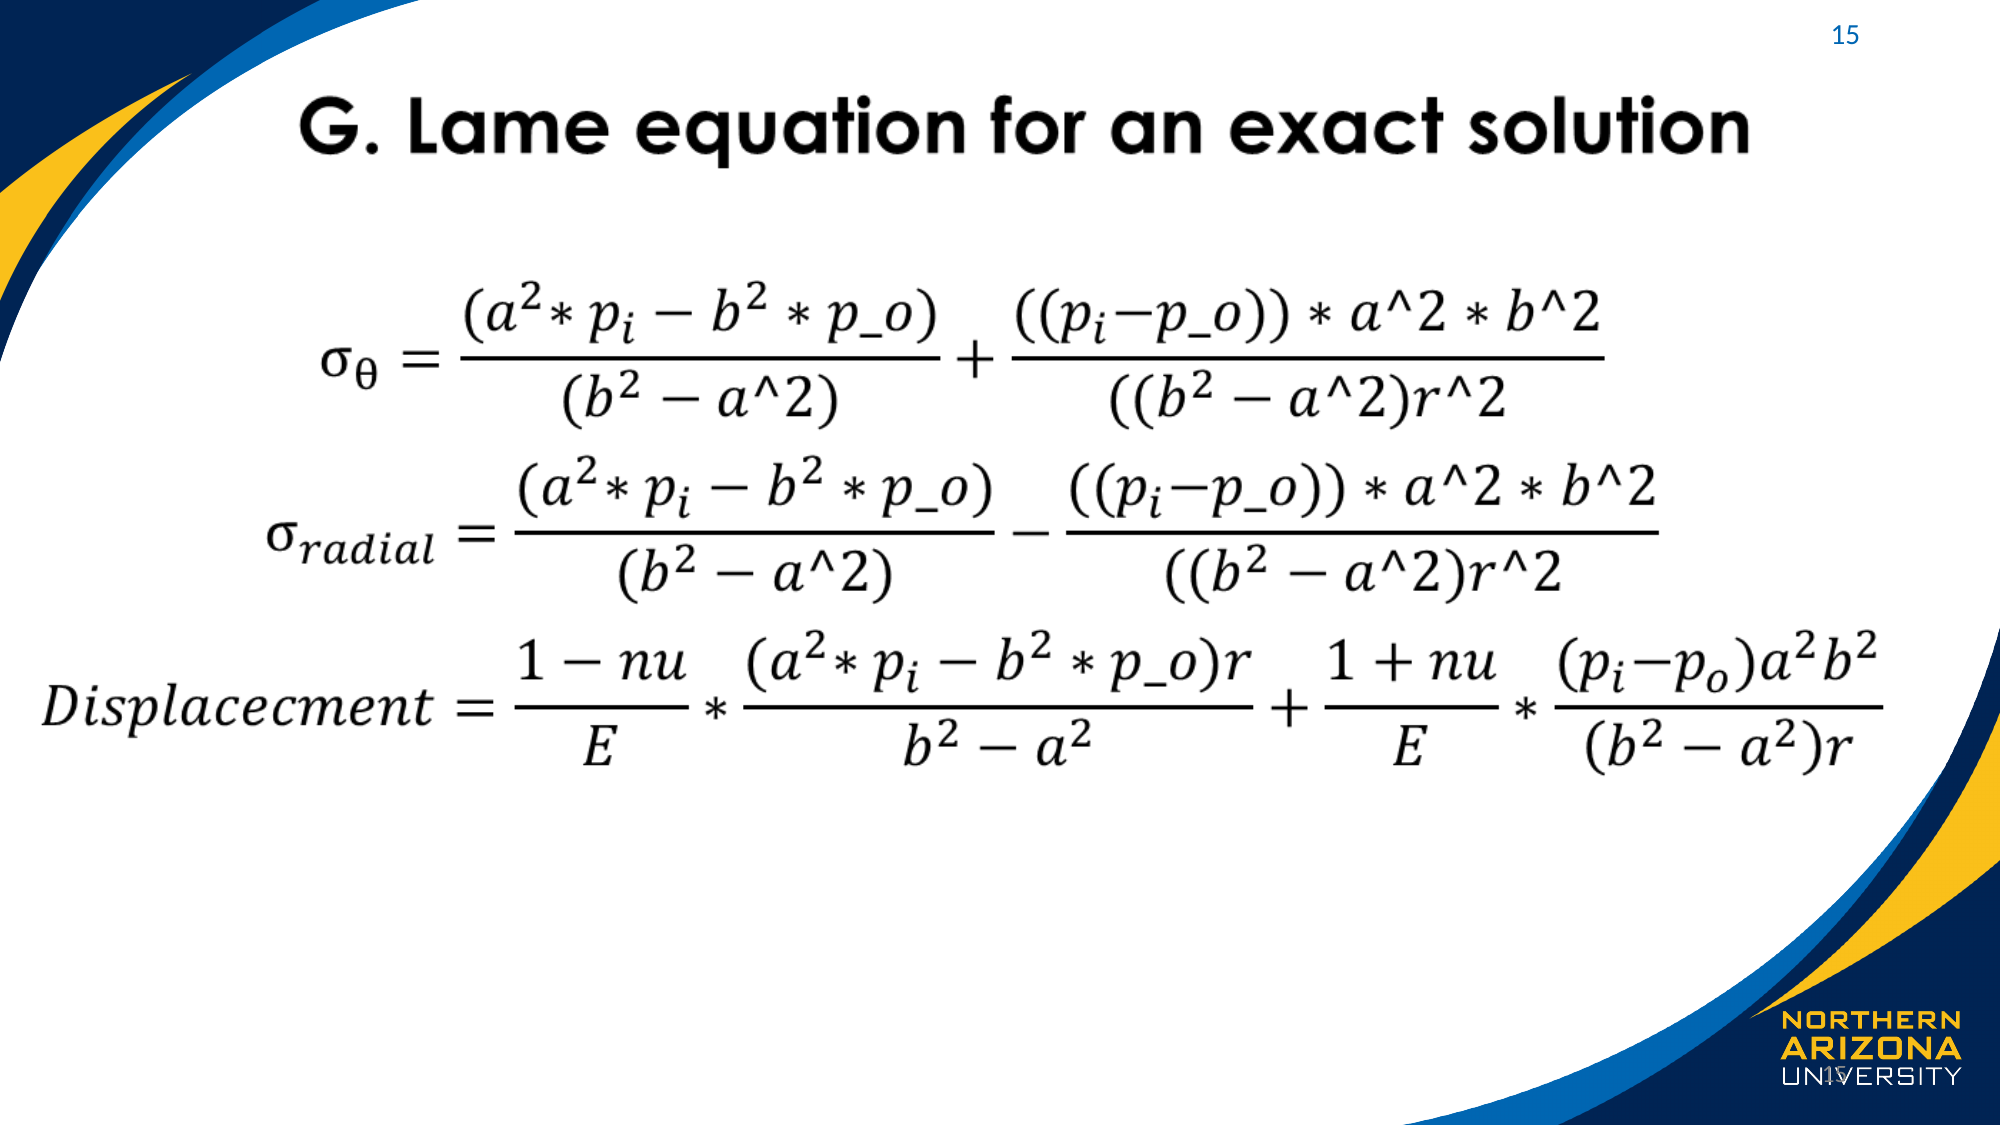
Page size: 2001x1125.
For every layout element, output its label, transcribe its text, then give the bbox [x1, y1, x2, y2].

picture [0, 0, 2000, 1125]
text_box 15 [1690, 0, 2000, 51]
